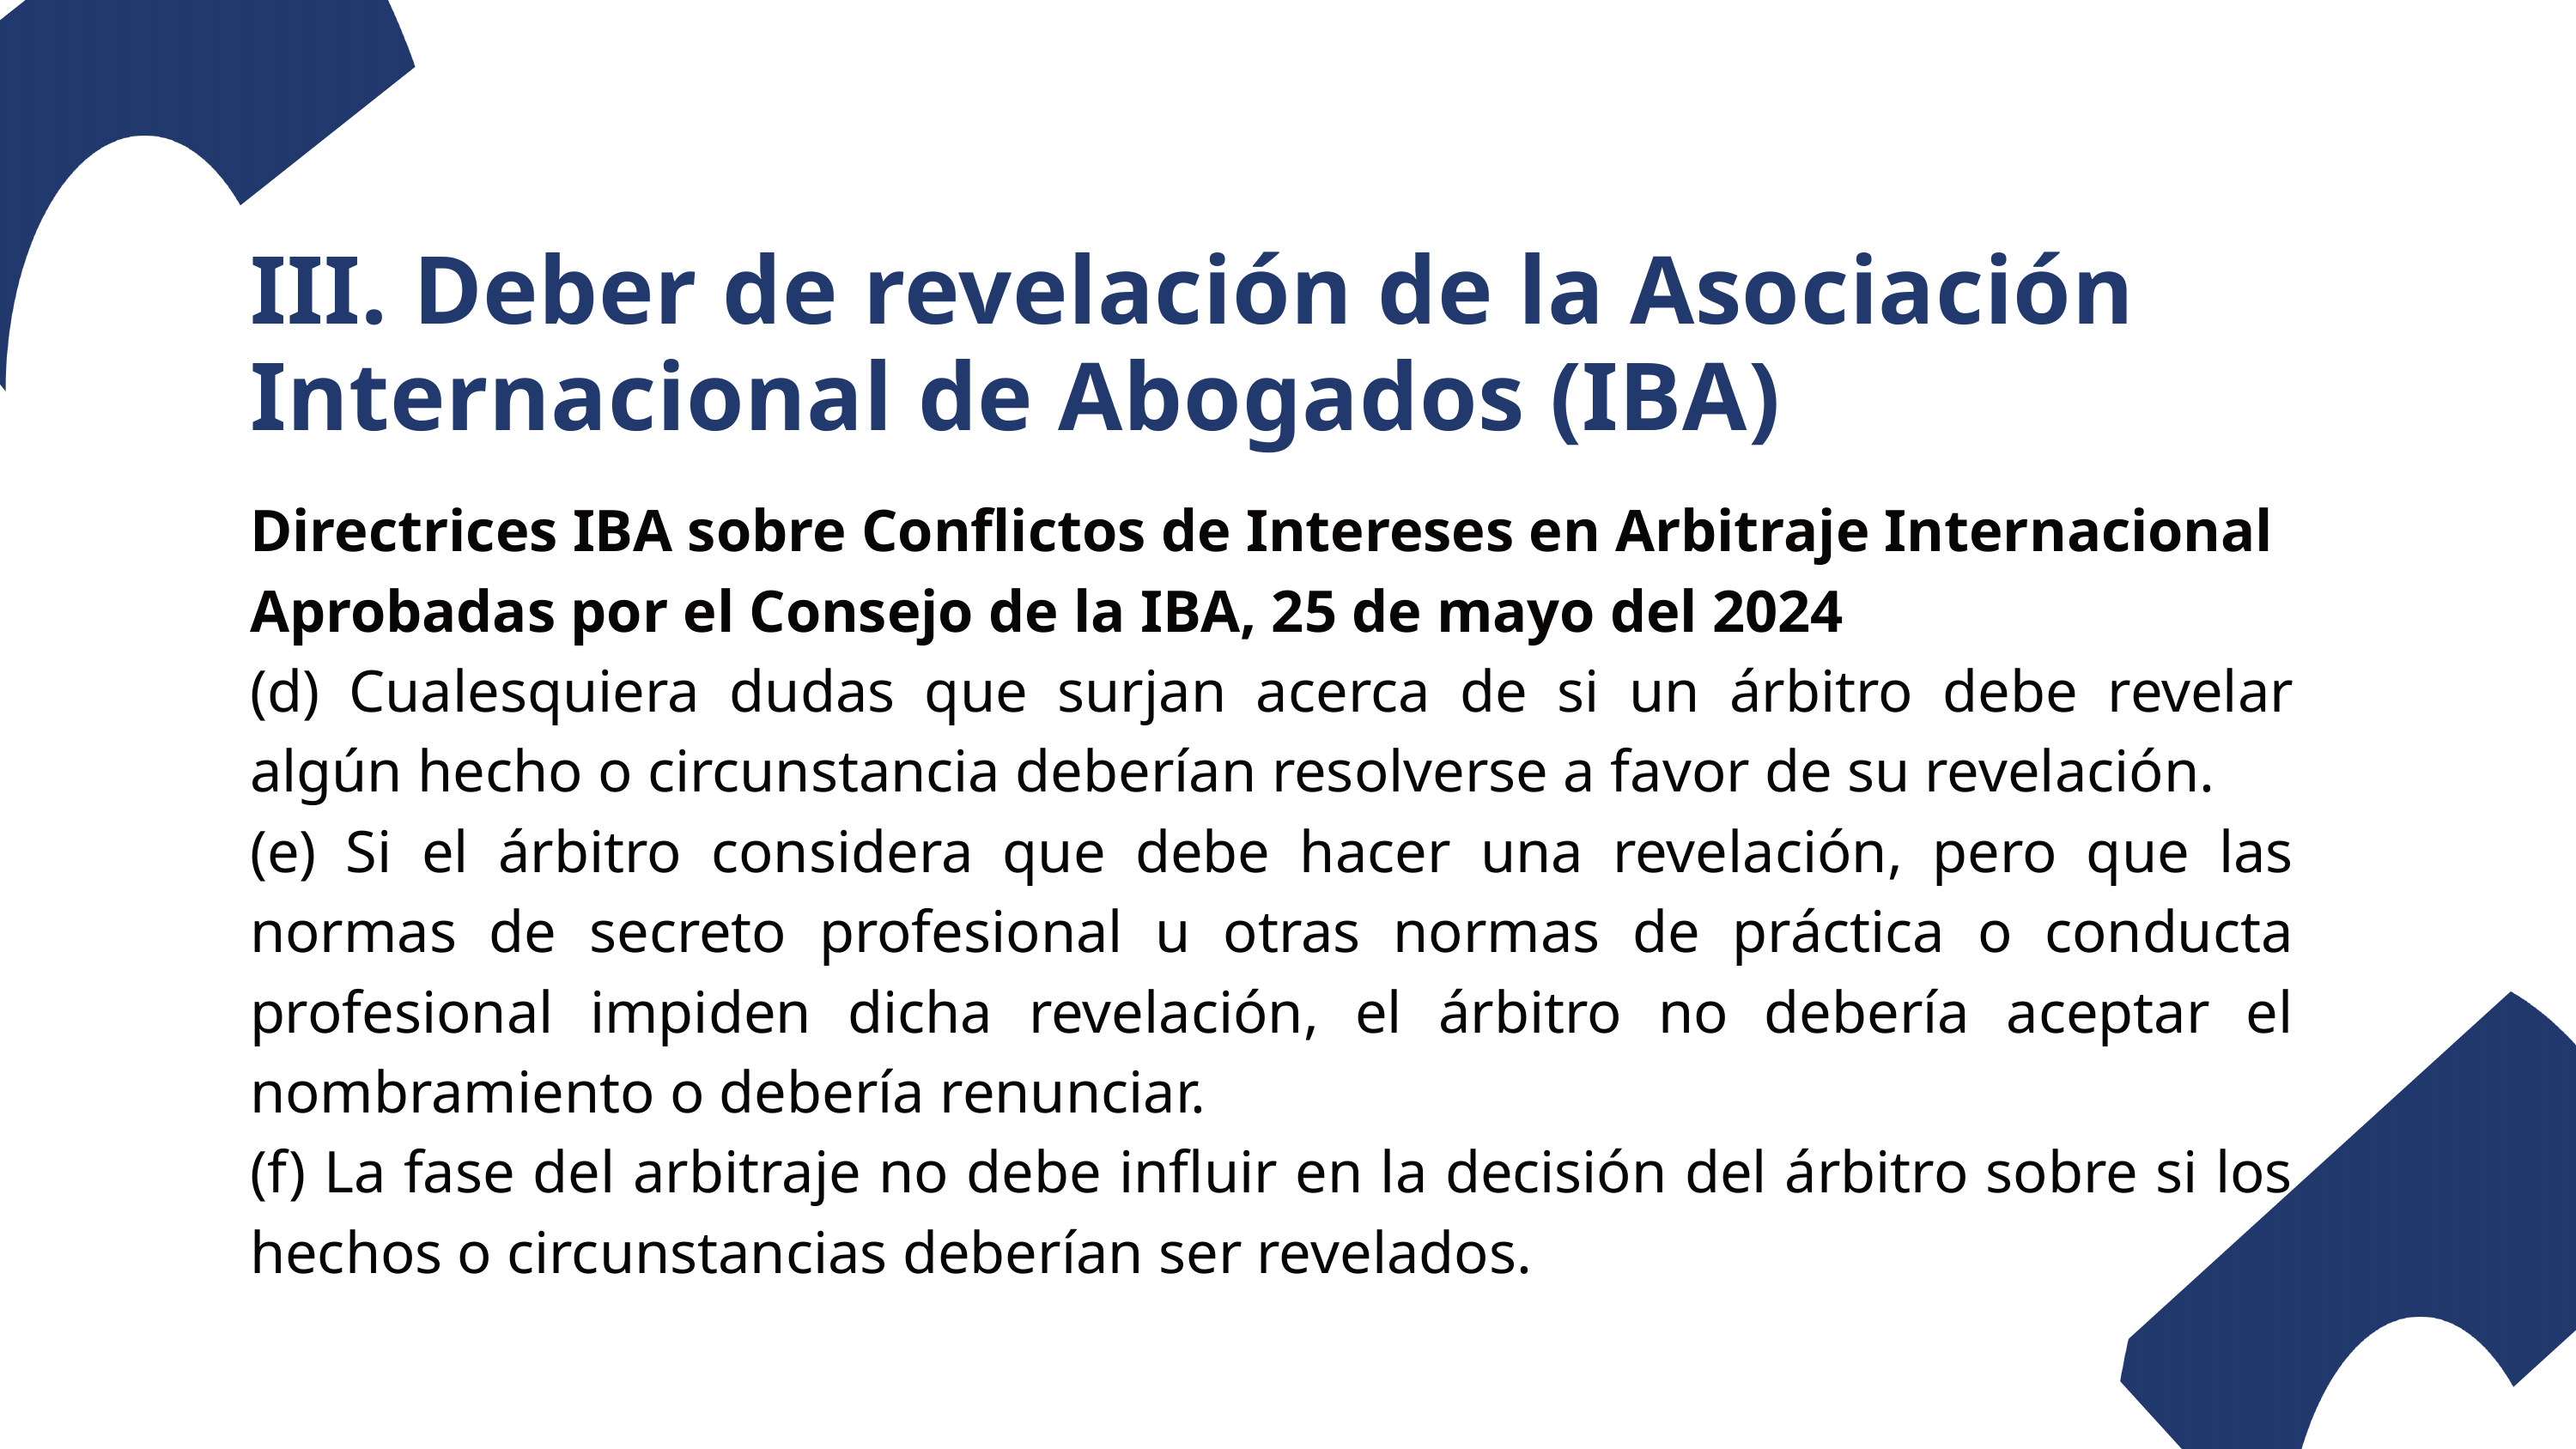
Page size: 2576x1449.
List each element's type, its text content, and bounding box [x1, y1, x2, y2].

text_box [2103, 966, 2576, 1449]
text_box [0, 0, 467, 391]
text_box III. Deber de revelación de la Asociación Internacional de Abogados (IBA) [250, 235, 2326, 450]
text_box Directrices IBA sobre Conflictos de Intereses en Arbitraje Internacional Aprobadas por el Consejo de la IBA, 25 de mayo del 2024 (d) Cualesquiera dudas que surjan acerca de si un árbitro debe revelar algún hecho o circunstancia deberían resolverse a favor de su revelación. (e) Si el árbitro considera que debe hacer una revelación, pero que las normas de secreto profesional u otras normas de práctica o conducta profesional impiden dicha revelación, el árbitro no debería aceptar el nombramiento o debería renunciar. (f) La fase del arbitraje no debe influir en la decisión del árbitro sobre si los hechos o circunstancias deberían ser revelados. [250, 482, 2295, 1285]
